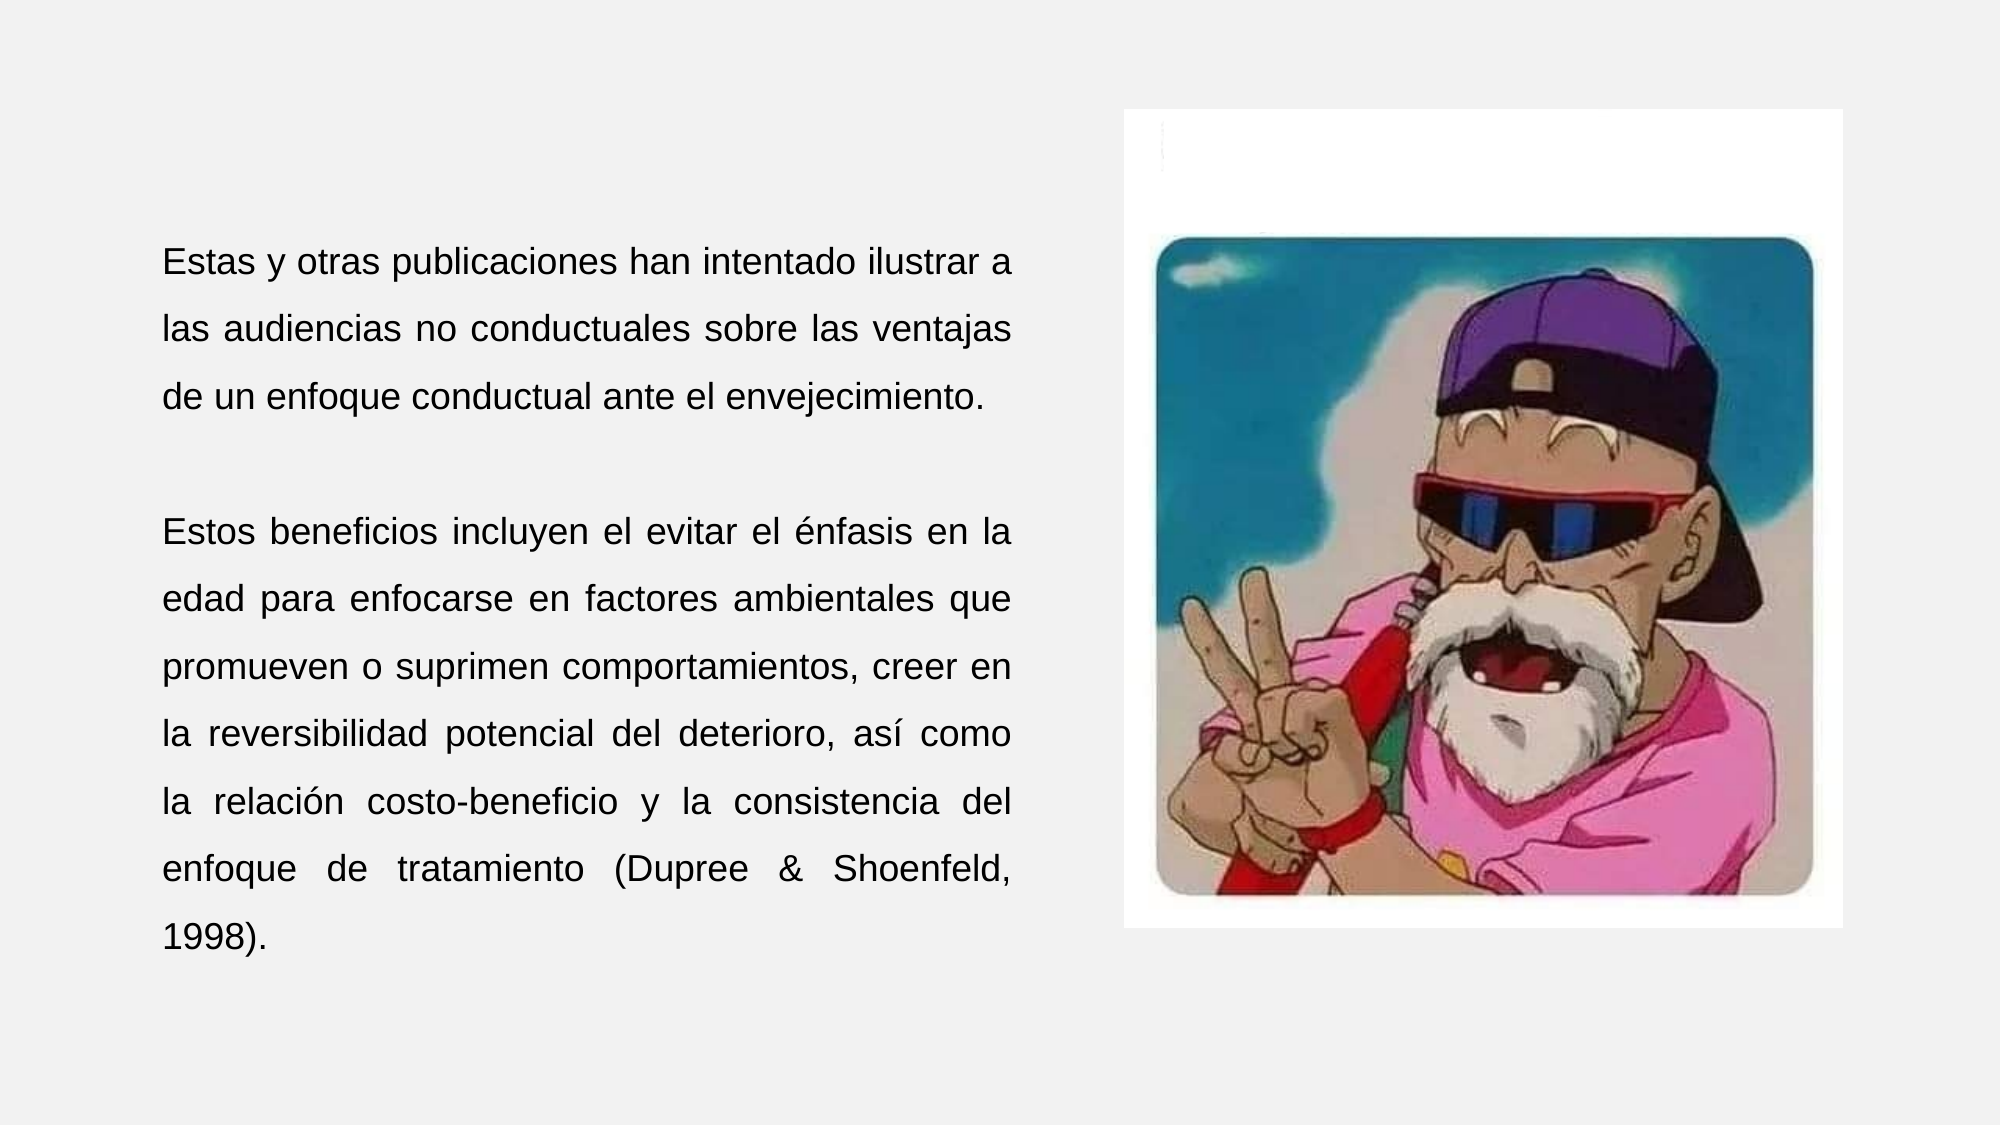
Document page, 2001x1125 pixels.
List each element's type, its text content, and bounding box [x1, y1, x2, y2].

picture [1124, 109, 1843, 928]
text_box Estas y otras publicaciones han intentado ilustrar a las audiencias no conductuales sobre las ventajas de un enfoque conductual ante el envejecimiento. Estos beneficios incluyen el evitar el énfasis en la edad para enfocarse en factores ambientales que promueven o suprimen comportamientos, creer en la reversibilidad potencial del deterioro, así como la relación costo-beneficio y la consistencia del enfoque de tratamiento (Dupree & Shoenfeld, 1998). [147, 206, 1027, 965]
